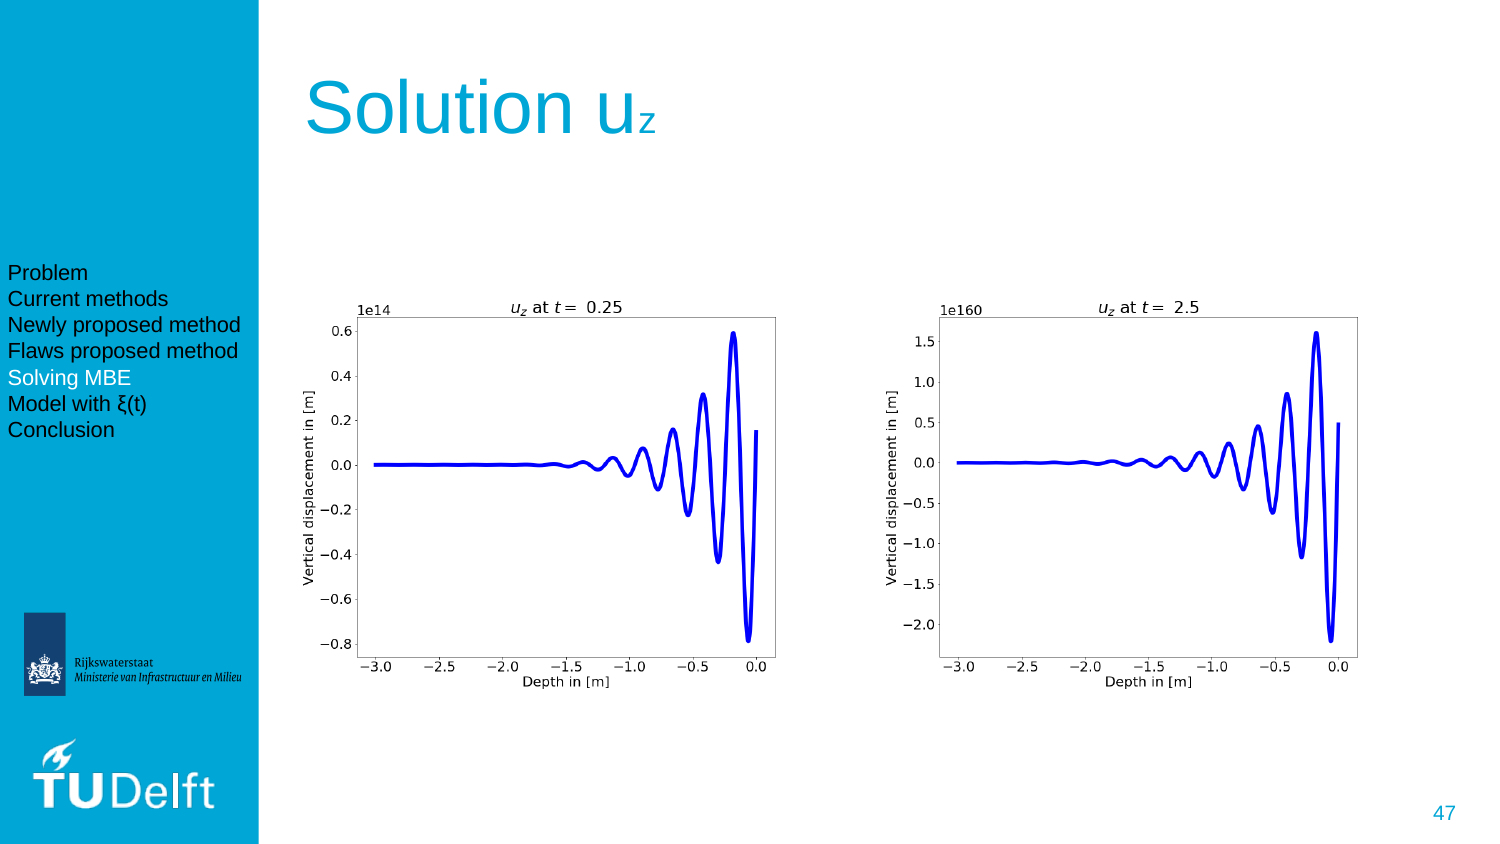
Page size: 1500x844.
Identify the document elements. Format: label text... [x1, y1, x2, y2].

title Solution uz [289, 33, 1455, 175]
picture [871, 263, 1412, 713]
text_box Problem Current methods Newly proposed method Flaws proposed method Solving MBE Model with ξ(t) Conclusion [0, 251, 268, 450]
picture [25, 614, 64, 695]
picture [288, 263, 829, 713]
